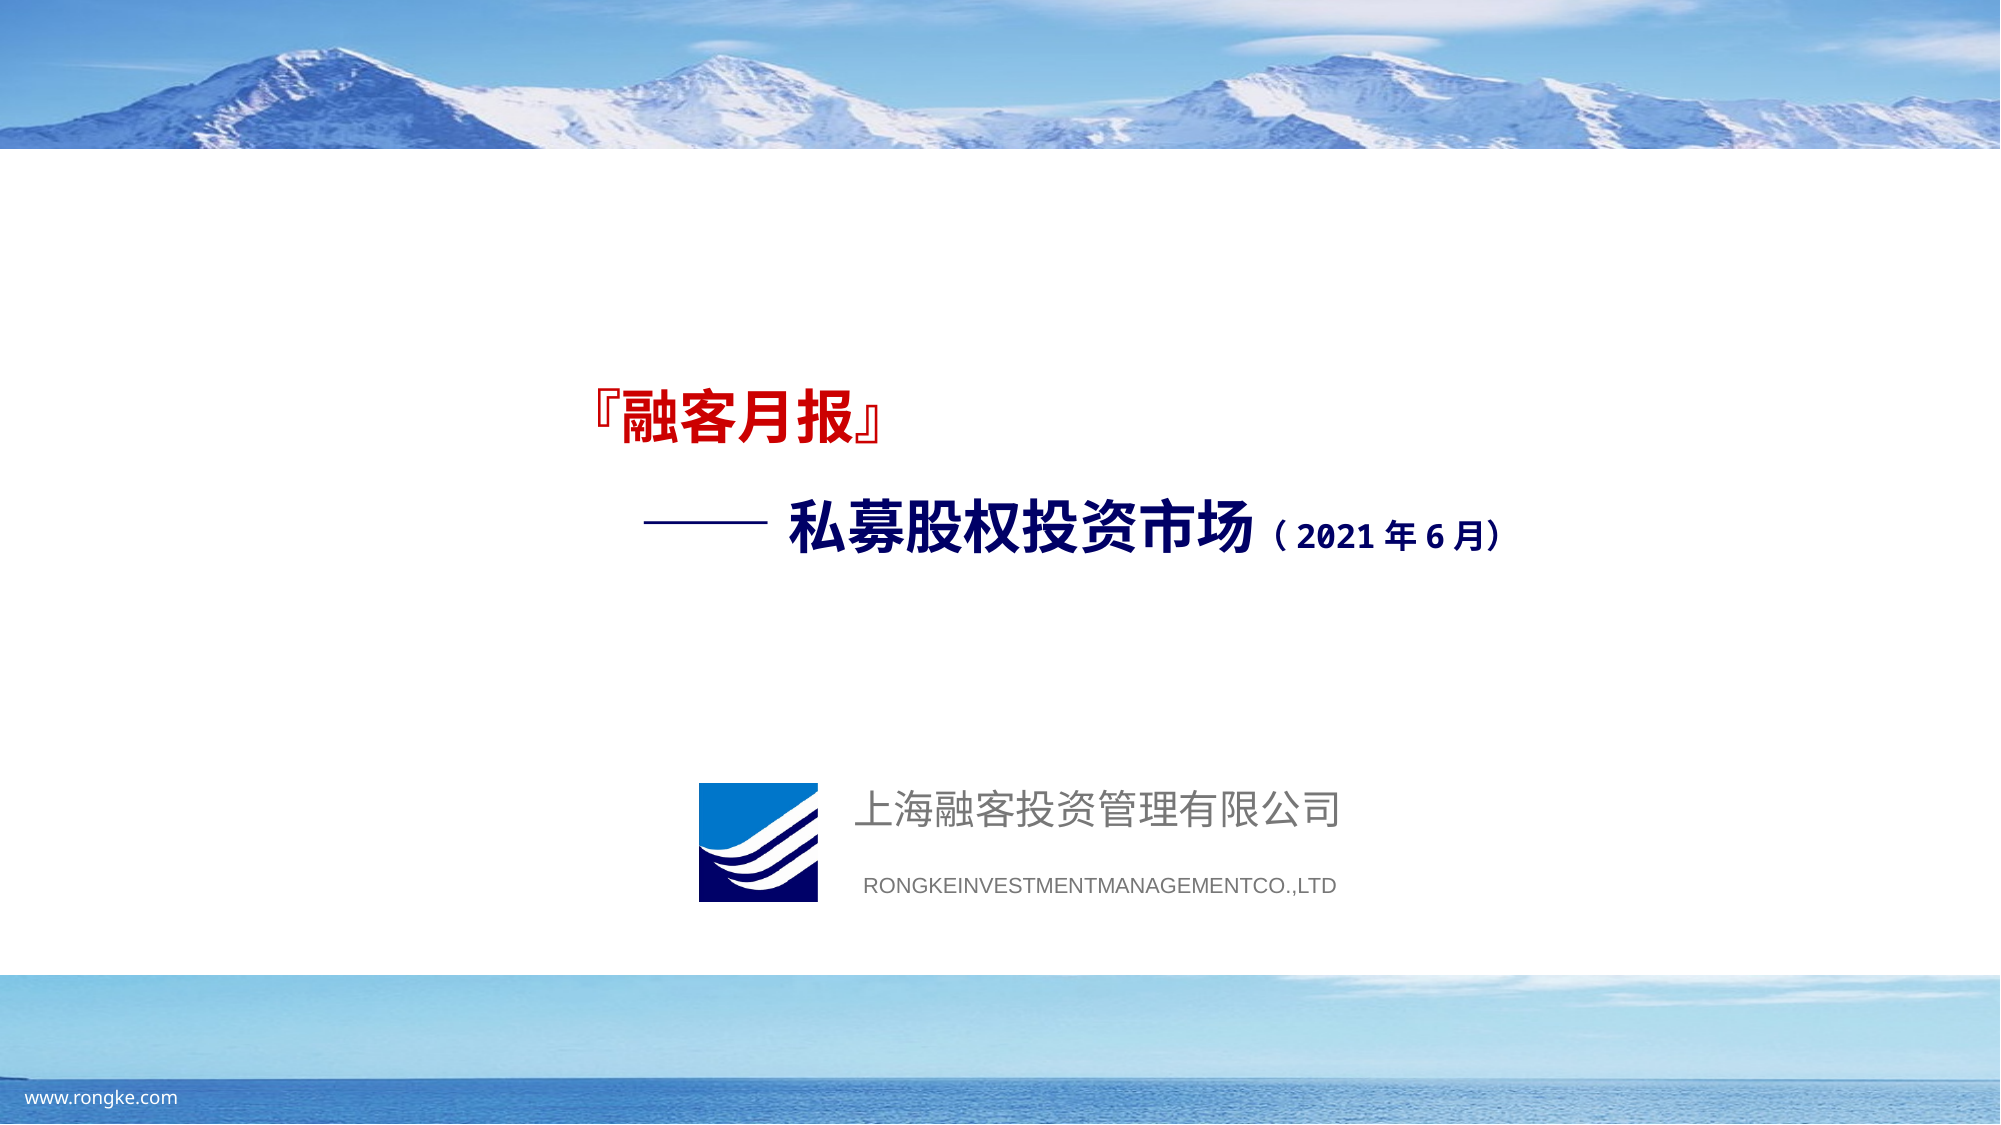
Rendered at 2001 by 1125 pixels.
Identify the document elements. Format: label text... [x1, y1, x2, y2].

picture [0, 0, 2000, 149]
picture [0, 975, 2000, 1124]
text_box ——私募股权投资市场（2021年6月） [362, 481, 1520, 562]
picture [699, 783, 818, 902]
text_box 『融客月报』 [548, 364, 1151, 467]
